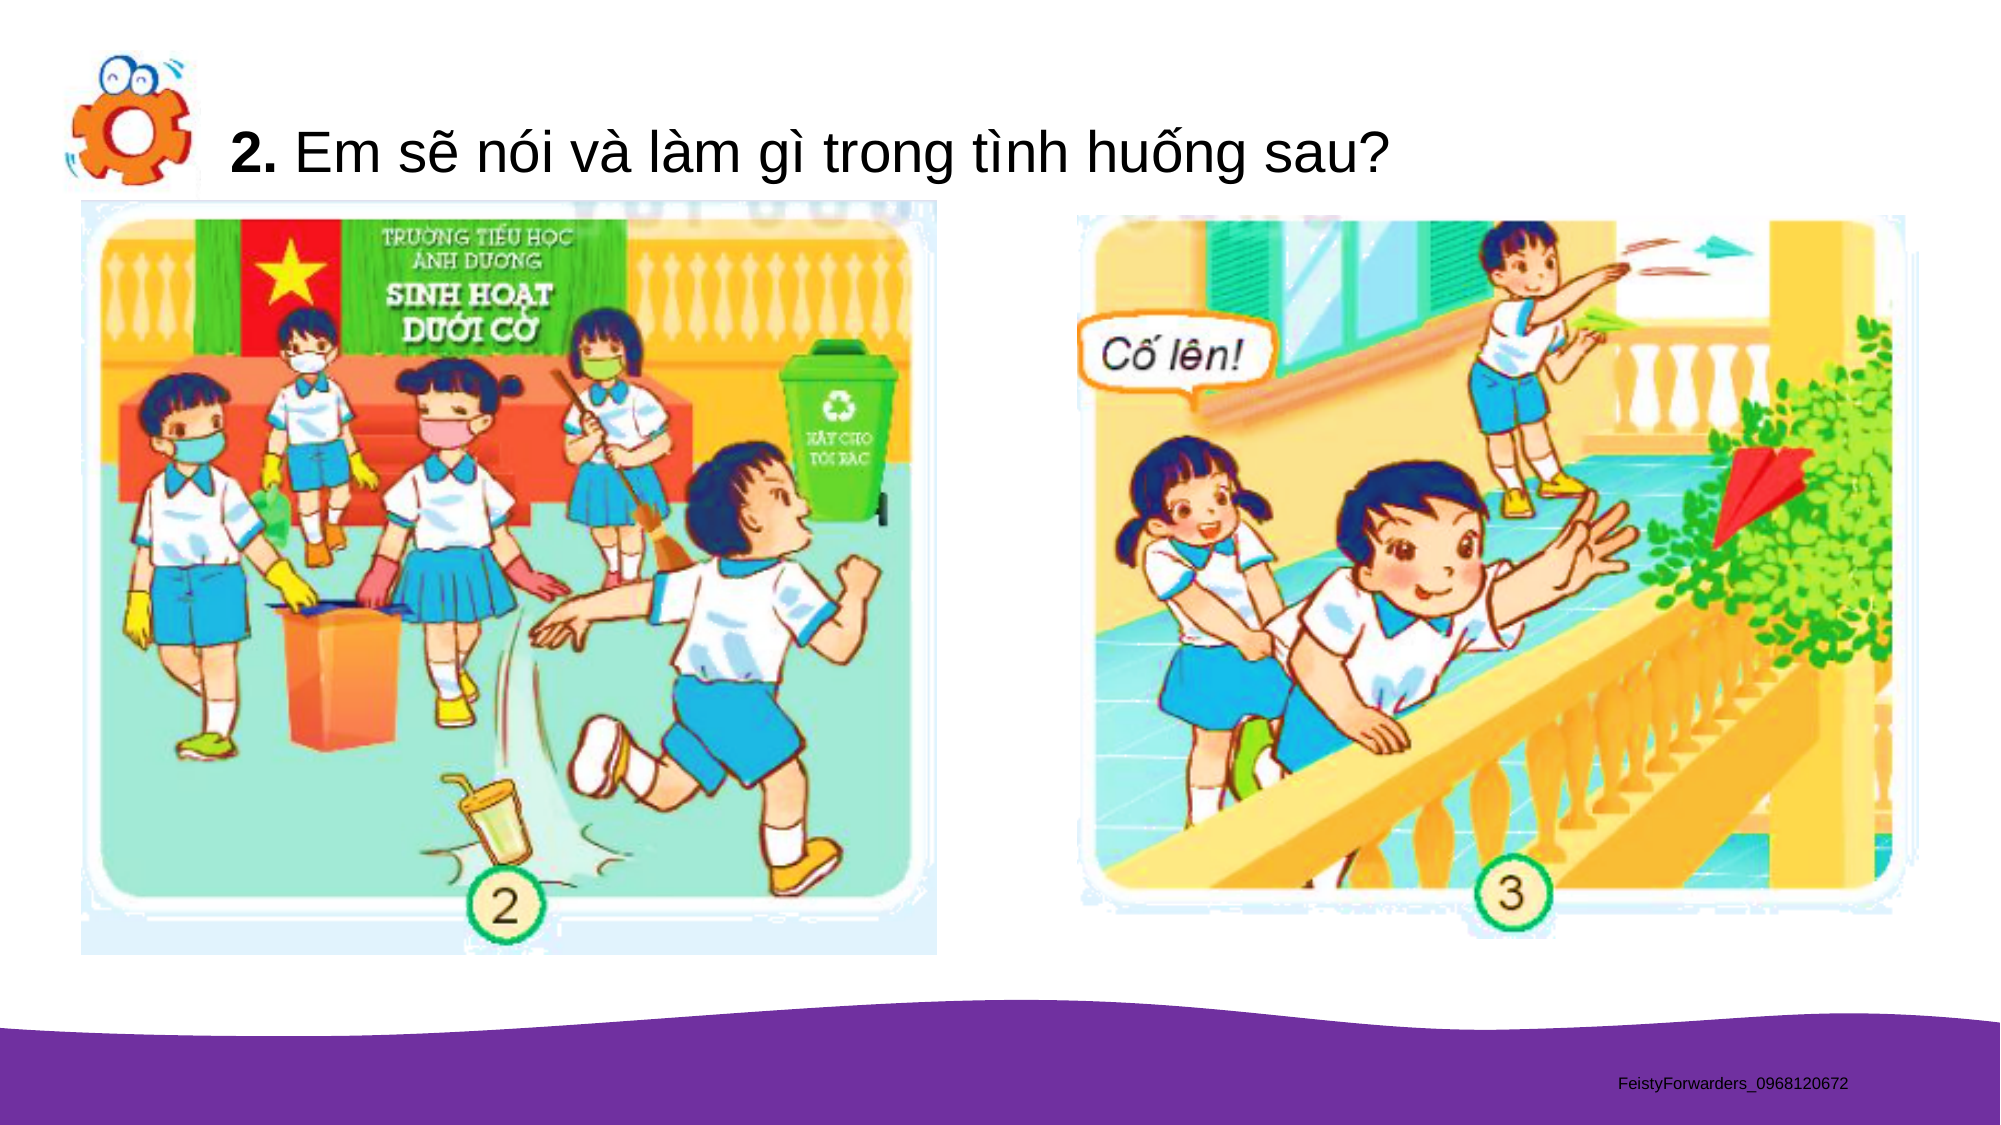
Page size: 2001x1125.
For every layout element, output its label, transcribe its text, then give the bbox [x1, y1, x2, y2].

text_box 2. Em sẽ nói và làm gì trong tình huống sau? [215, 71, 1915, 192]
picture [1077, 215, 1919, 940]
picture [51, 50, 937, 955]
